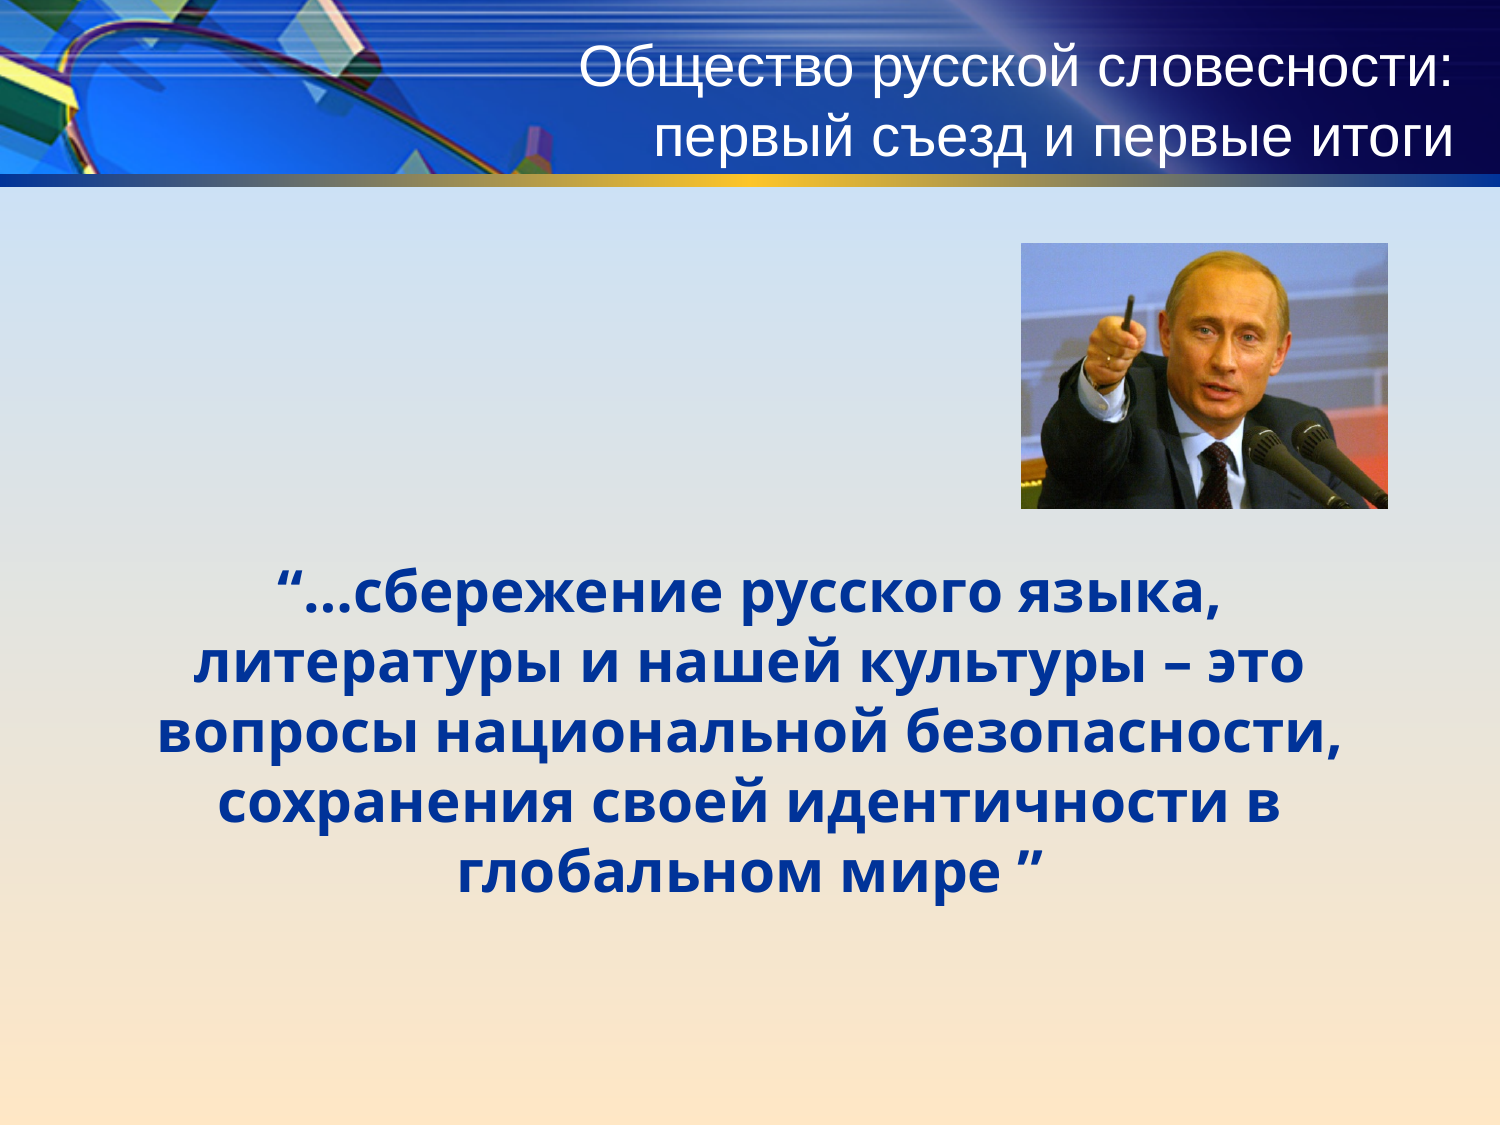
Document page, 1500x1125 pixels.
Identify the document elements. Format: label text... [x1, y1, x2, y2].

title Общество русской словесности: первый съезд и первые итоги [162, 52, 1471, 145]
picture [1021, 243, 1389, 509]
picture [0, 0, 1500, 175]
list “…сбережение русского языка, литературы и нашей культуры – это вопросы национальной безопасности, сохранения своей идентичности в глобальном мире ” [75, 219, 1425, 1086]
